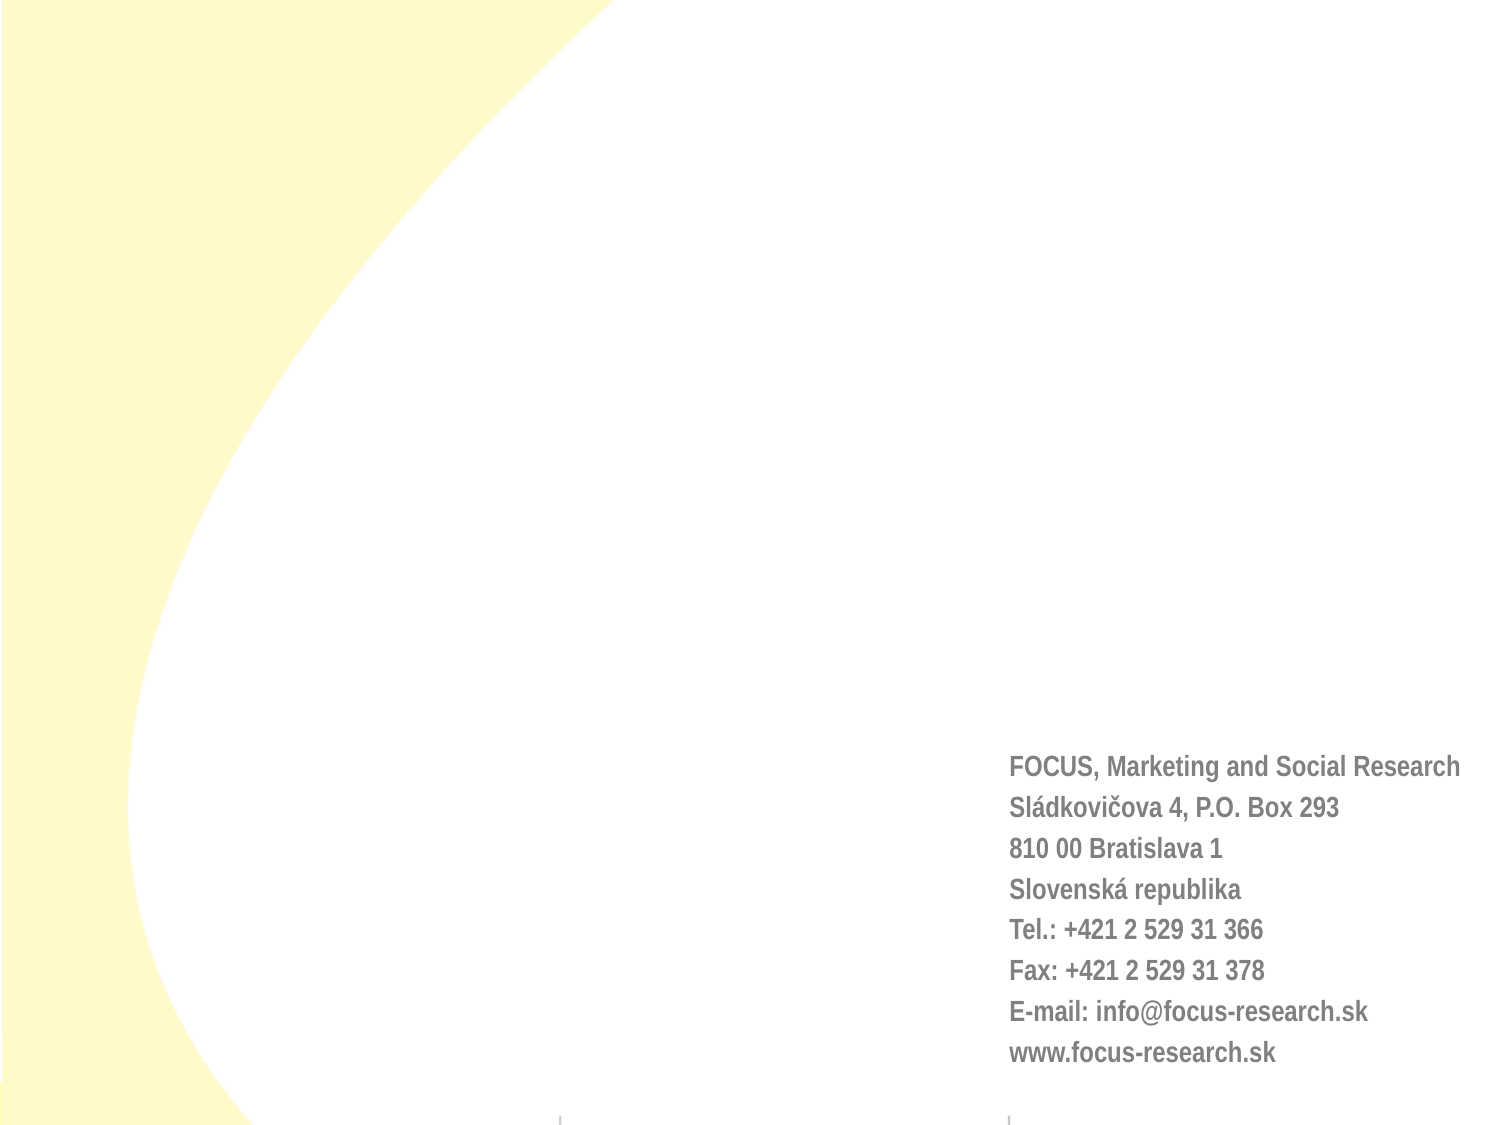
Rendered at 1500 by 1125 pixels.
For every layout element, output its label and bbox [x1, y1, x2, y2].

text_box [0, 0, 1500, 1125]
